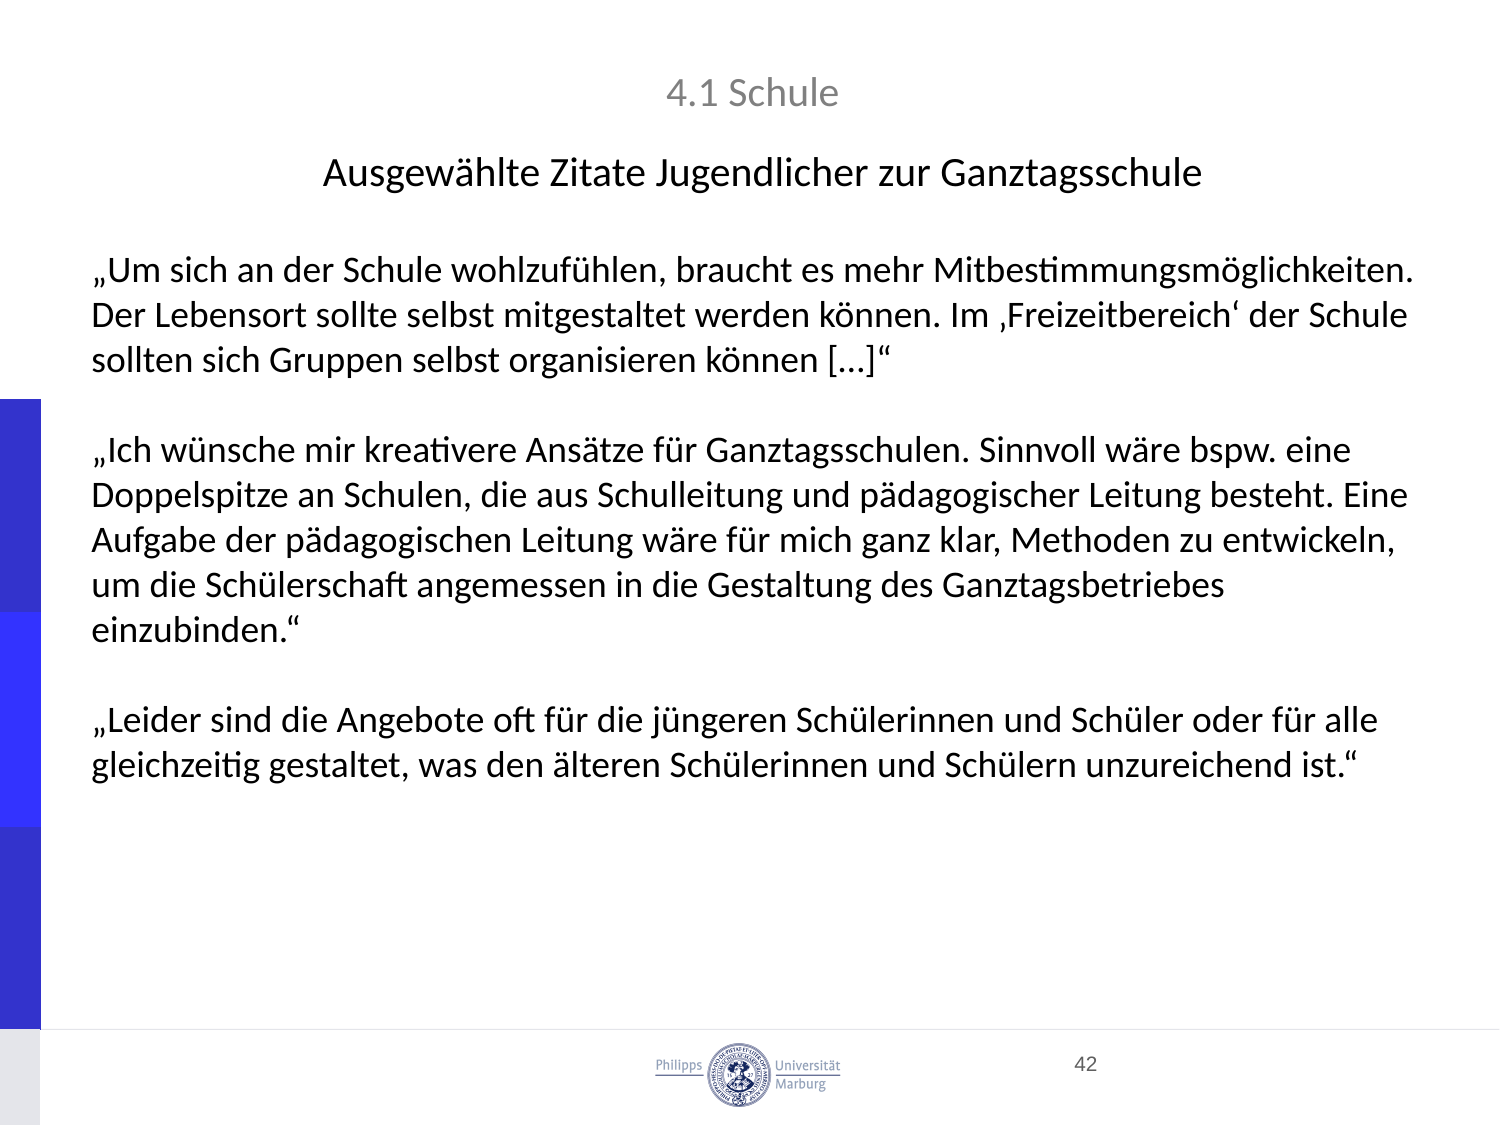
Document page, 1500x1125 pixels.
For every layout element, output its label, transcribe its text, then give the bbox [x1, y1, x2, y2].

title 4.1 Schule [49, 41, 1457, 138]
text_box Ausgewählte Zitate Jugendlicher zur Ganztagsschule „Um sich an der Schule wohlzufühlen, braucht es mehr Mitbestimmungsmöglichkeiten. Der Lebensort sollte selbst mitgestaltet werden können. Im ‚Freizeitbereich‘ der Schule sollten sich Gruppen selbst organisieren können […]“ „Ich wünsche mir kreativere Ansätze für Ganztagsschulen. Sinnvoll wäre bspw. eine Doppelspitze an Schulen, die aus Schulleitung und pädagogischer Leitung besteht. Eine Aufgabe der pädagogischen Leitung wäre für mich ganz klar, Methoden zu entwickeln, um die Schülerschaft angemessen in die Gestaltung des Ganztagsbetriebes einzubinden.“ „Leider sind die Angebote oft für die jüngeren Schülerinnen und Schüler oder für alle gleichzeitig gestaltet, was den älteren Schülerinnen und Schülern unzureichend ist.“ [76, 137, 1459, 792]
slide_number 42 [1059, 1042, 1398, 1103]
